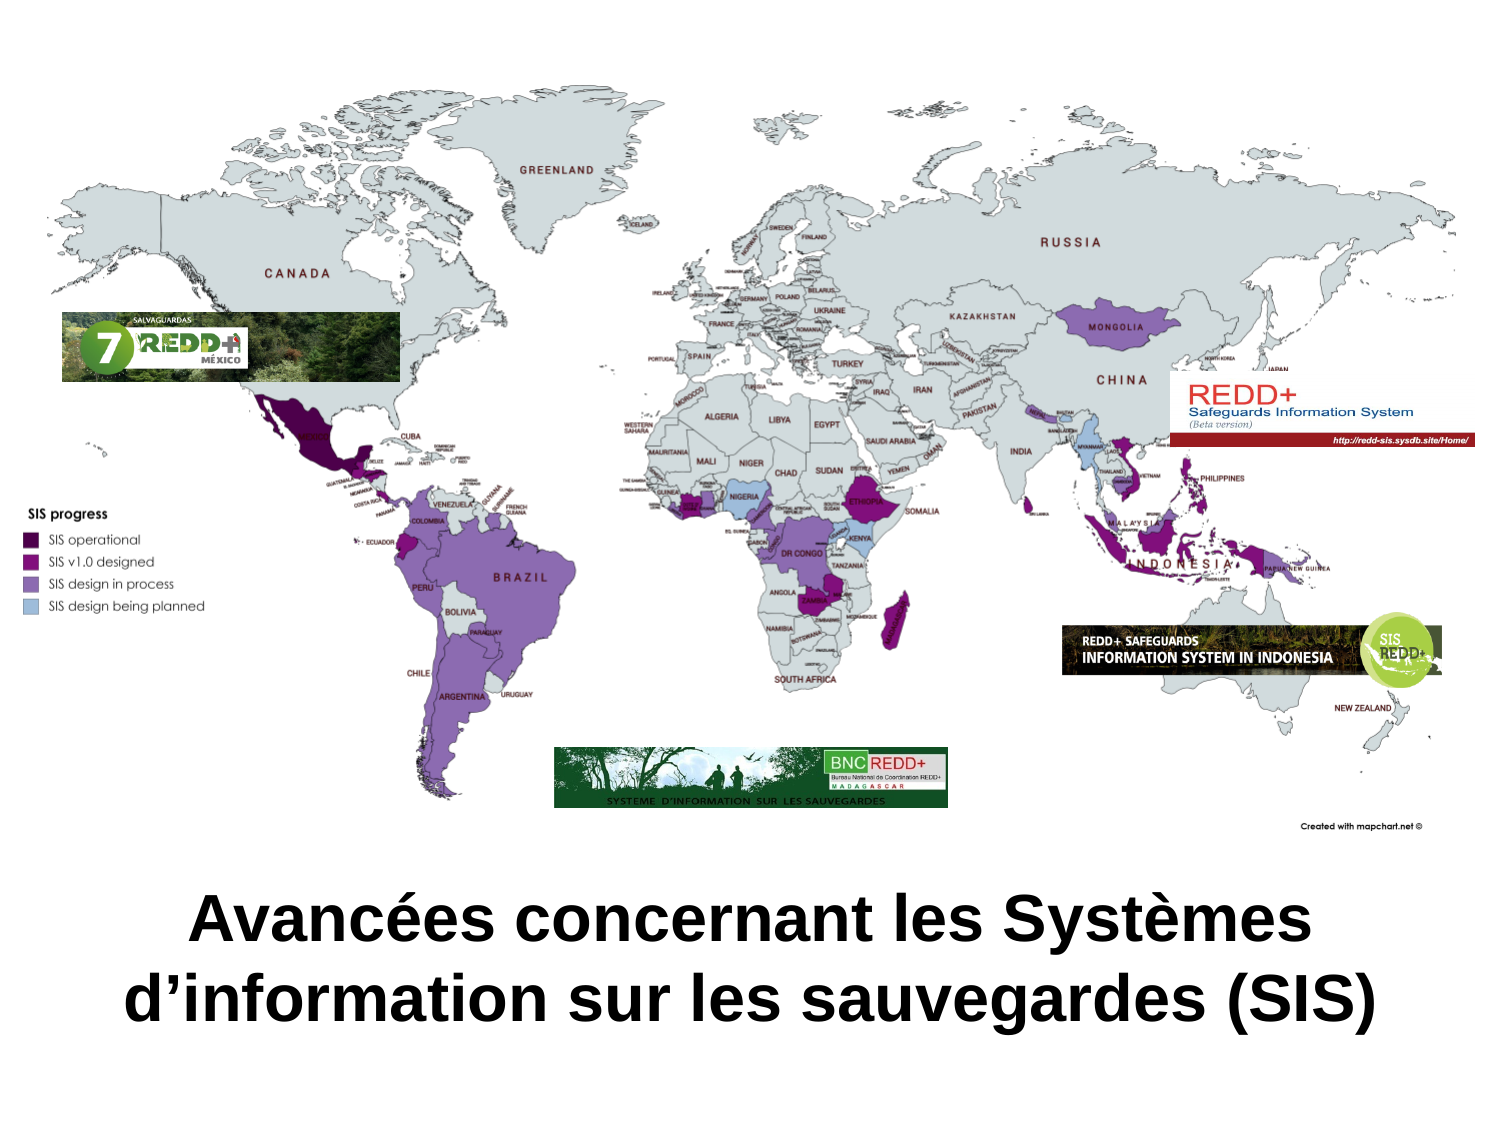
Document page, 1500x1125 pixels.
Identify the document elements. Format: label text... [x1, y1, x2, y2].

picture [0, 38, 1500, 849]
text_box Avancées concernant les Systèmes d’information sur les sauvegardes (SIS) [32, 867, 1470, 1043]
